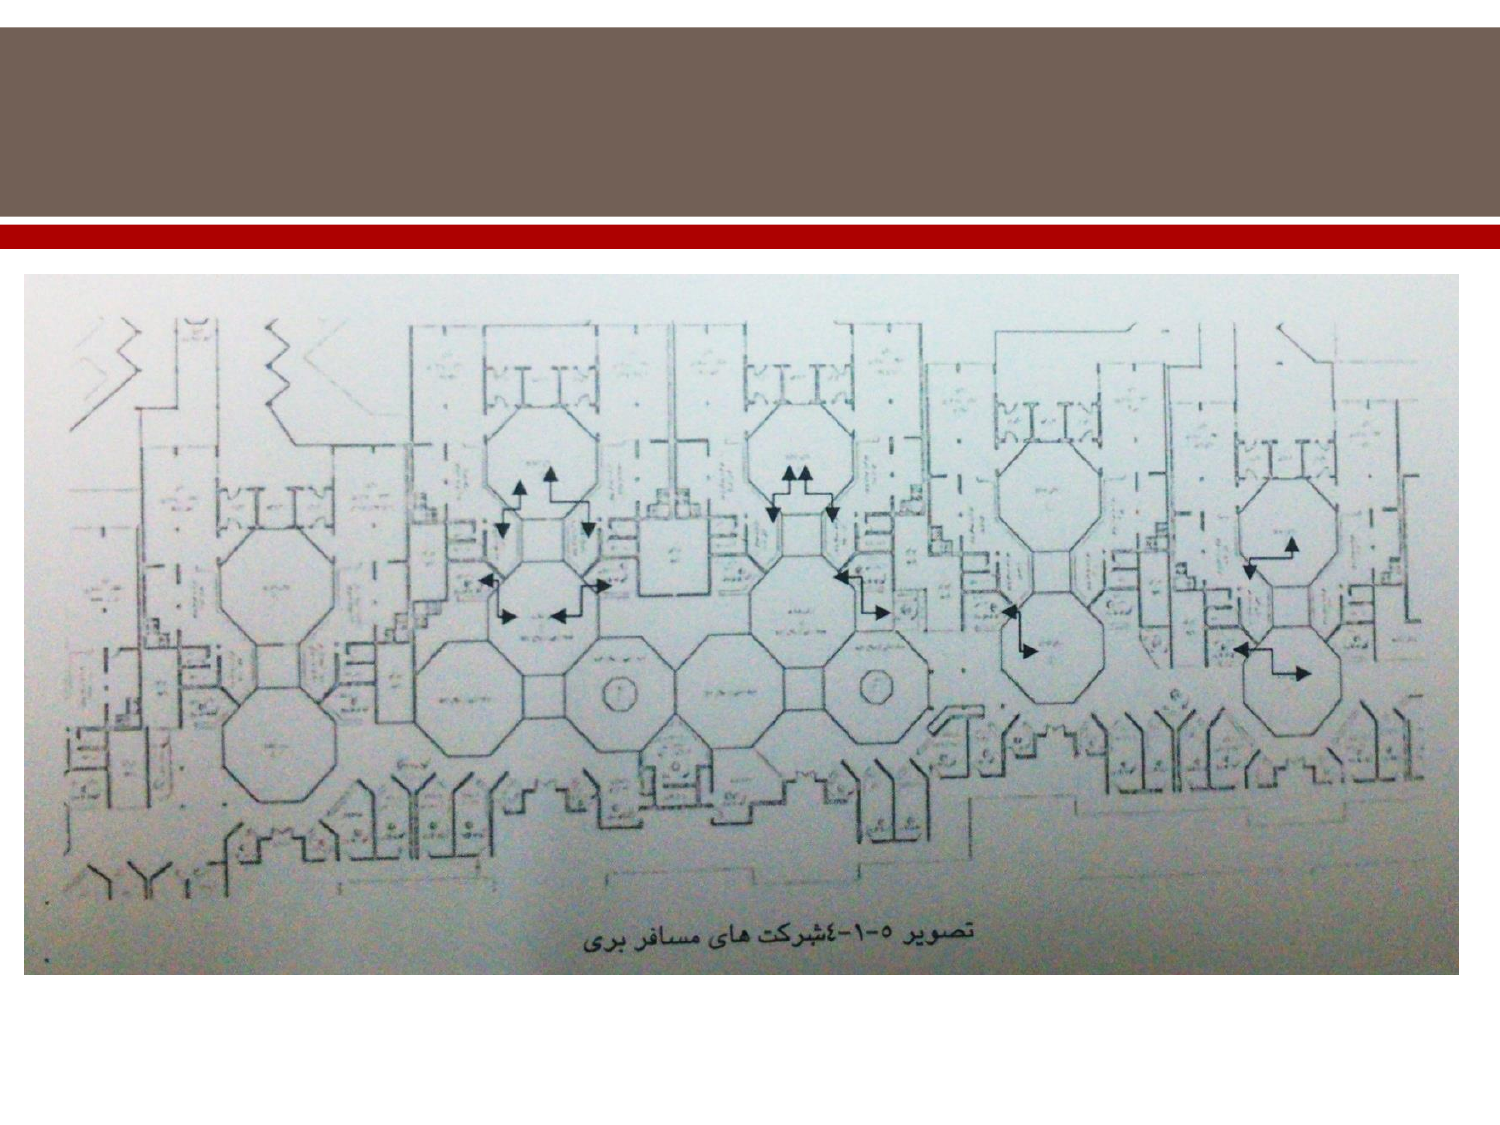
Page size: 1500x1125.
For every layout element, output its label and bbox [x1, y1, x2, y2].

picture [24, 274, 1460, 976]
